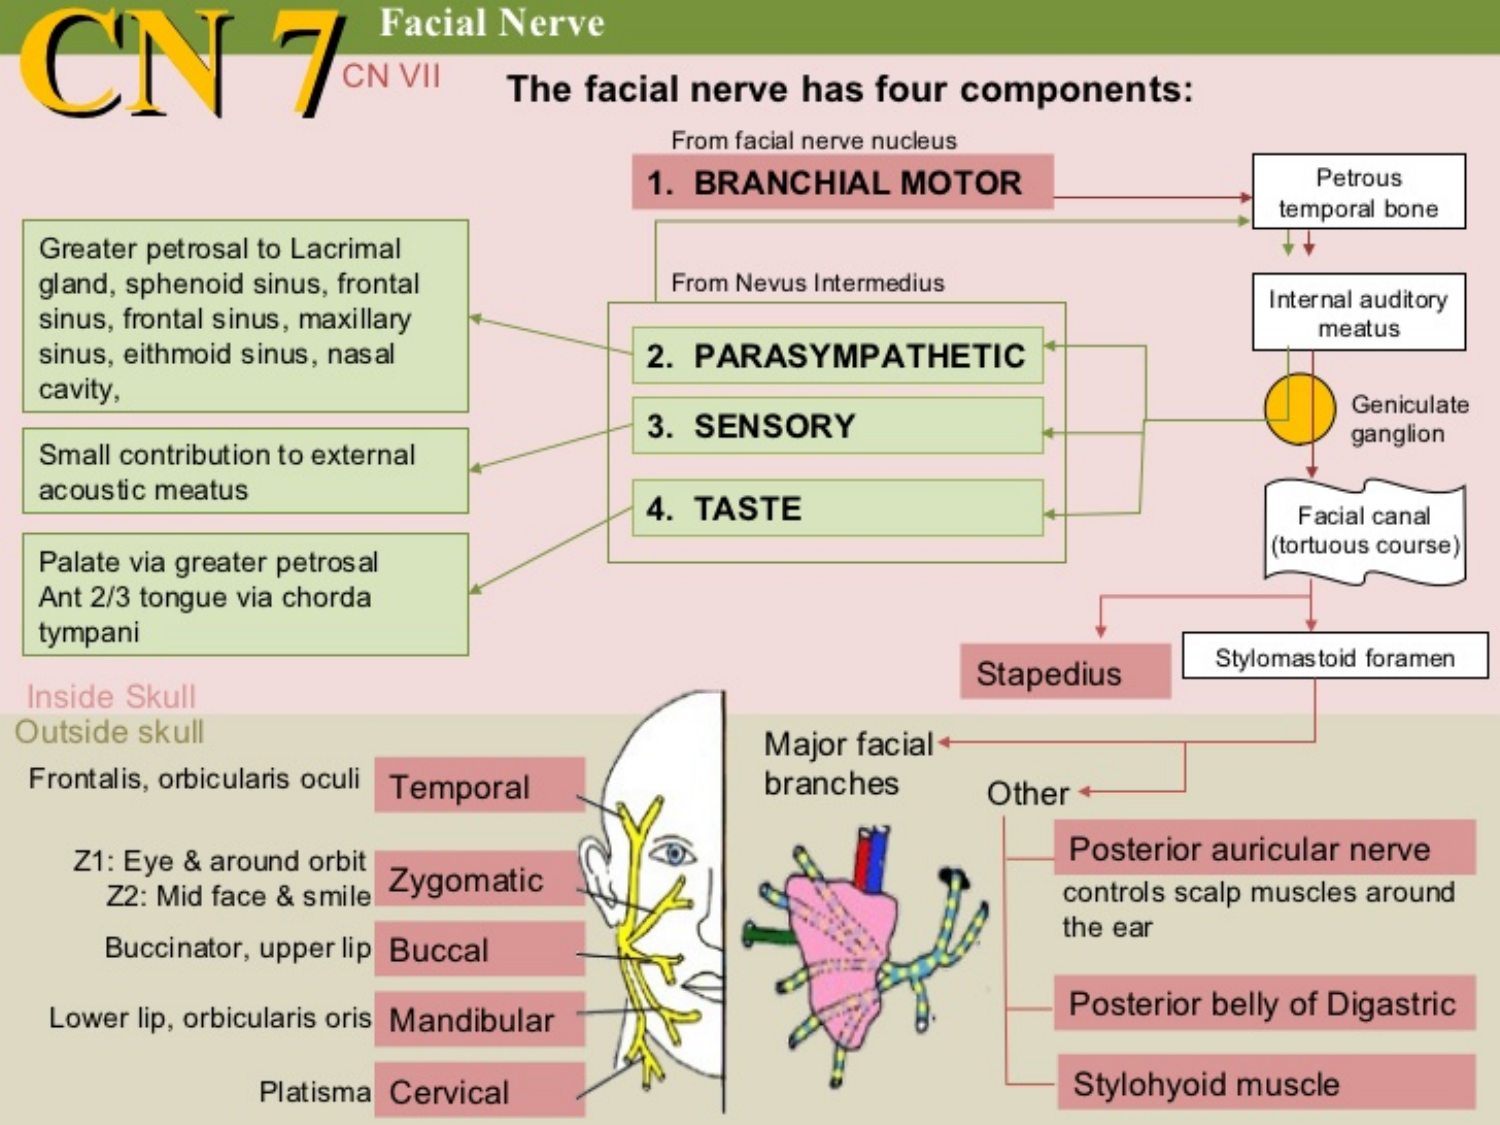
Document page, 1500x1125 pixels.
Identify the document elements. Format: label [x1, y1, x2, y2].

list [0, 0, 1500, 1125]
